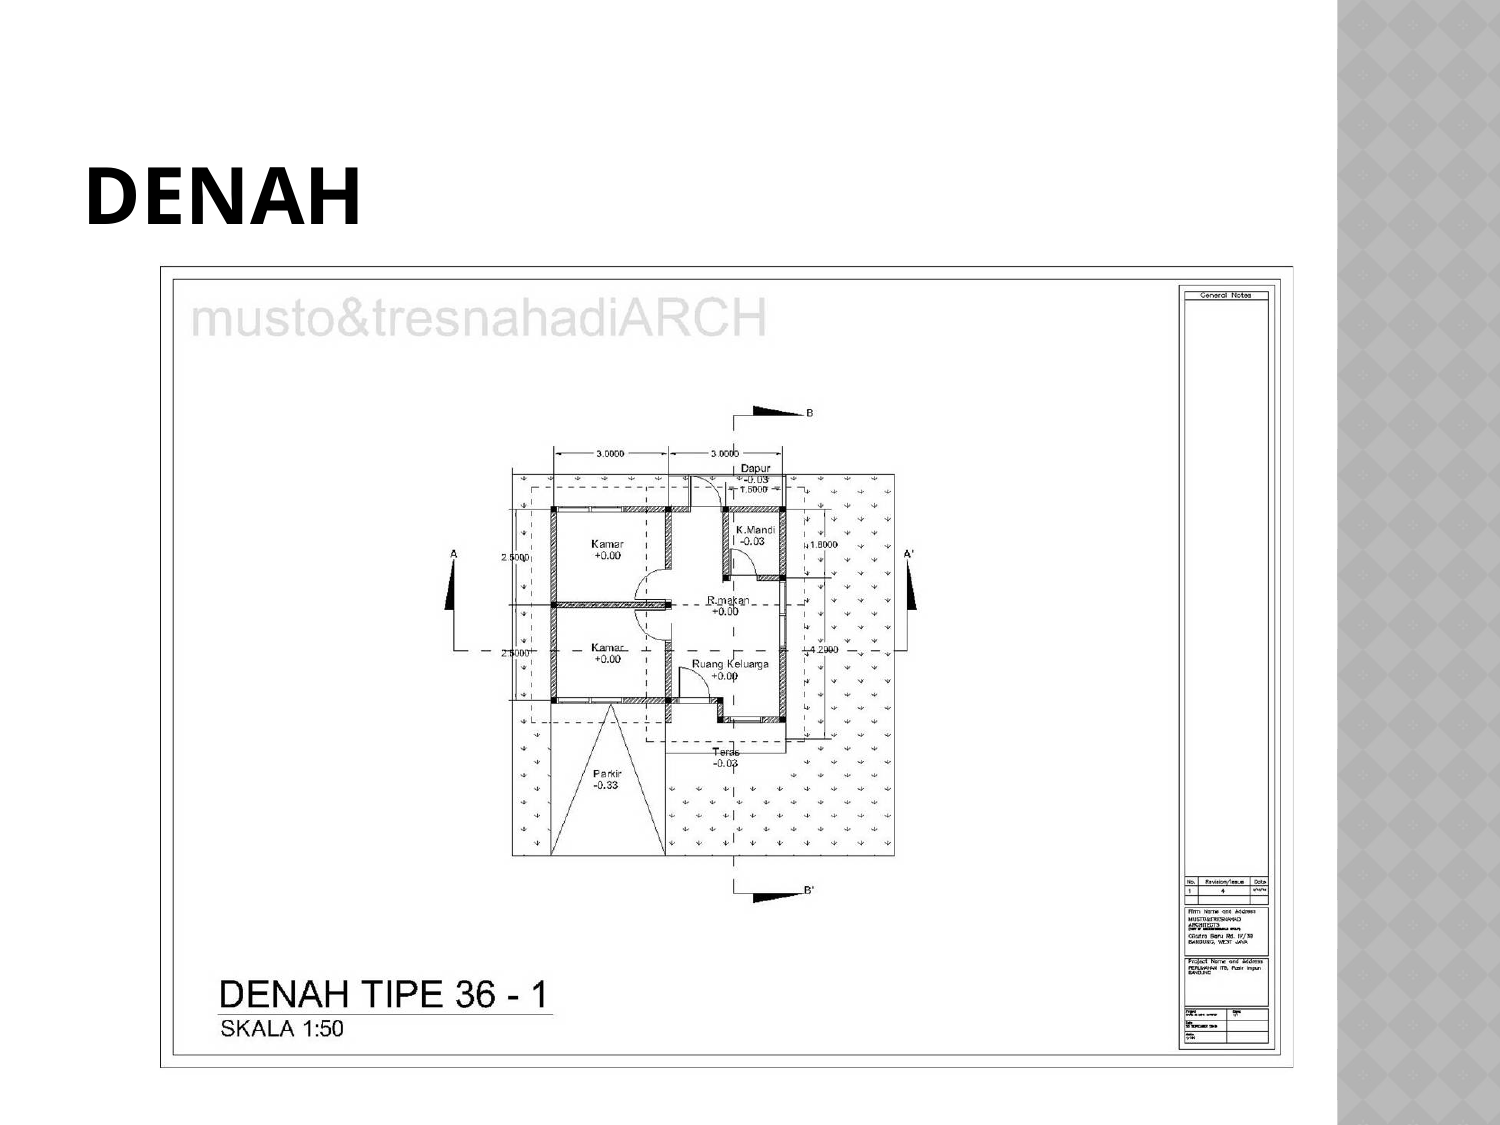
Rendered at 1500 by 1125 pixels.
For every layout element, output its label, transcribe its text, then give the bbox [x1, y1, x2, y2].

title Denah [75, 52, 1263, 240]
picture [158, 258, 1294, 1077]
